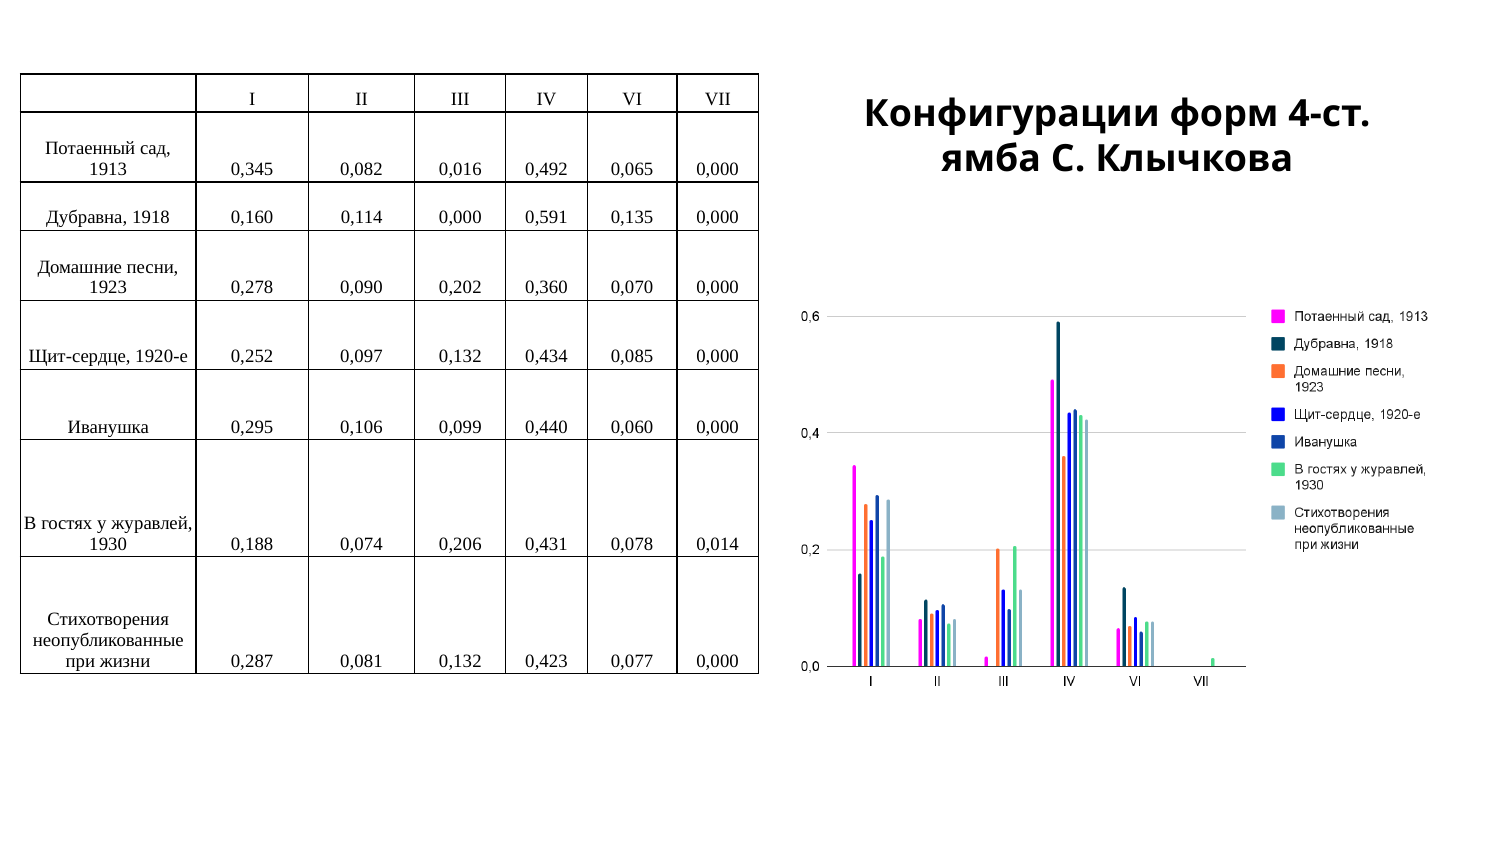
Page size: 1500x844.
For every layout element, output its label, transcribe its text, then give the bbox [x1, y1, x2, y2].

table_cell 0,074 [309, 440, 414, 556]
picture [776, 287, 1459, 710]
table_cell 0,160 [197, 183, 308, 230]
table_cell 0,206 [415, 440, 505, 556]
table_cell Потаенный сад, 1913 [21, 155, 195, 181]
table_cell 0,065 [588, 155, 676, 181]
table_cell В гостях у журавлей, 1930 [21, 440, 195, 556]
table_cell 0,000 [678, 155, 758, 181]
table_cell Стихотворения неопубликованные при жизни [21, 557, 195, 673]
table_cell 0,360 [506, 231, 587, 300]
table_cell 0,000 [678, 231, 758, 300]
table_cell 0,434 [506, 301, 587, 369]
table_cell 0,077 [588, 557, 676, 673]
table_cell Дубравна, 1918 [21, 183, 195, 230]
table_cell Домашние песни, 1923 [21, 231, 195, 300]
table_cell 0,000 [678, 557, 758, 673]
table_cell 0,082 [309, 155, 414, 181]
table_cell 0,440 [506, 370, 587, 439]
table_cell 0,016 [415, 155, 505, 181]
table_cell 0,106 [309, 370, 414, 439]
table_cell 0,492 [506, 155, 587, 181]
table_cell 0,097 [309, 301, 414, 369]
table_cell 0,252 [197, 301, 308, 369]
table_cell 0,085 [588, 301, 676, 369]
table_cell Щит-сердце, 1920-е [21, 301, 195, 369]
table_cell 0,099 [415, 370, 505, 439]
table_cell 0,431 [506, 440, 587, 556]
table_cell 0,132 [415, 557, 505, 673]
table_cell 0,135 [588, 183, 676, 230]
table_cell 0,000 [415, 183, 505, 230]
table_cell 0,295 [197, 370, 308, 439]
table_cell 0,278 [197, 231, 308, 300]
table_cell 0,060 [588, 370, 676, 439]
table_cell 0,000 [678, 370, 758, 439]
text_box [20, 74, 1500, 155]
table_cell 0,081 [309, 557, 414, 673]
table_cell 0,423 [506, 557, 587, 673]
table_cell 0,090 [309, 231, 414, 300]
table_cell 0,202 [415, 231, 505, 300]
table_cell 0,114 [309, 183, 414, 230]
table_cell 0,014 [678, 440, 758, 556]
table_cell 0,070 [588, 231, 676, 300]
table_cell Иванушка [21, 370, 195, 439]
table_cell 0,000 [678, 183, 758, 230]
table_cell 0,287 [197, 557, 308, 673]
table_cell 0,000 [678, 301, 758, 369]
table_cell 0,591 [506, 183, 587, 230]
table_cell 0,078 [588, 440, 676, 556]
table_cell 0,345 [197, 155, 308, 181]
table_cell 0,132 [415, 301, 505, 369]
table_cell 0,188 [197, 440, 308, 556]
